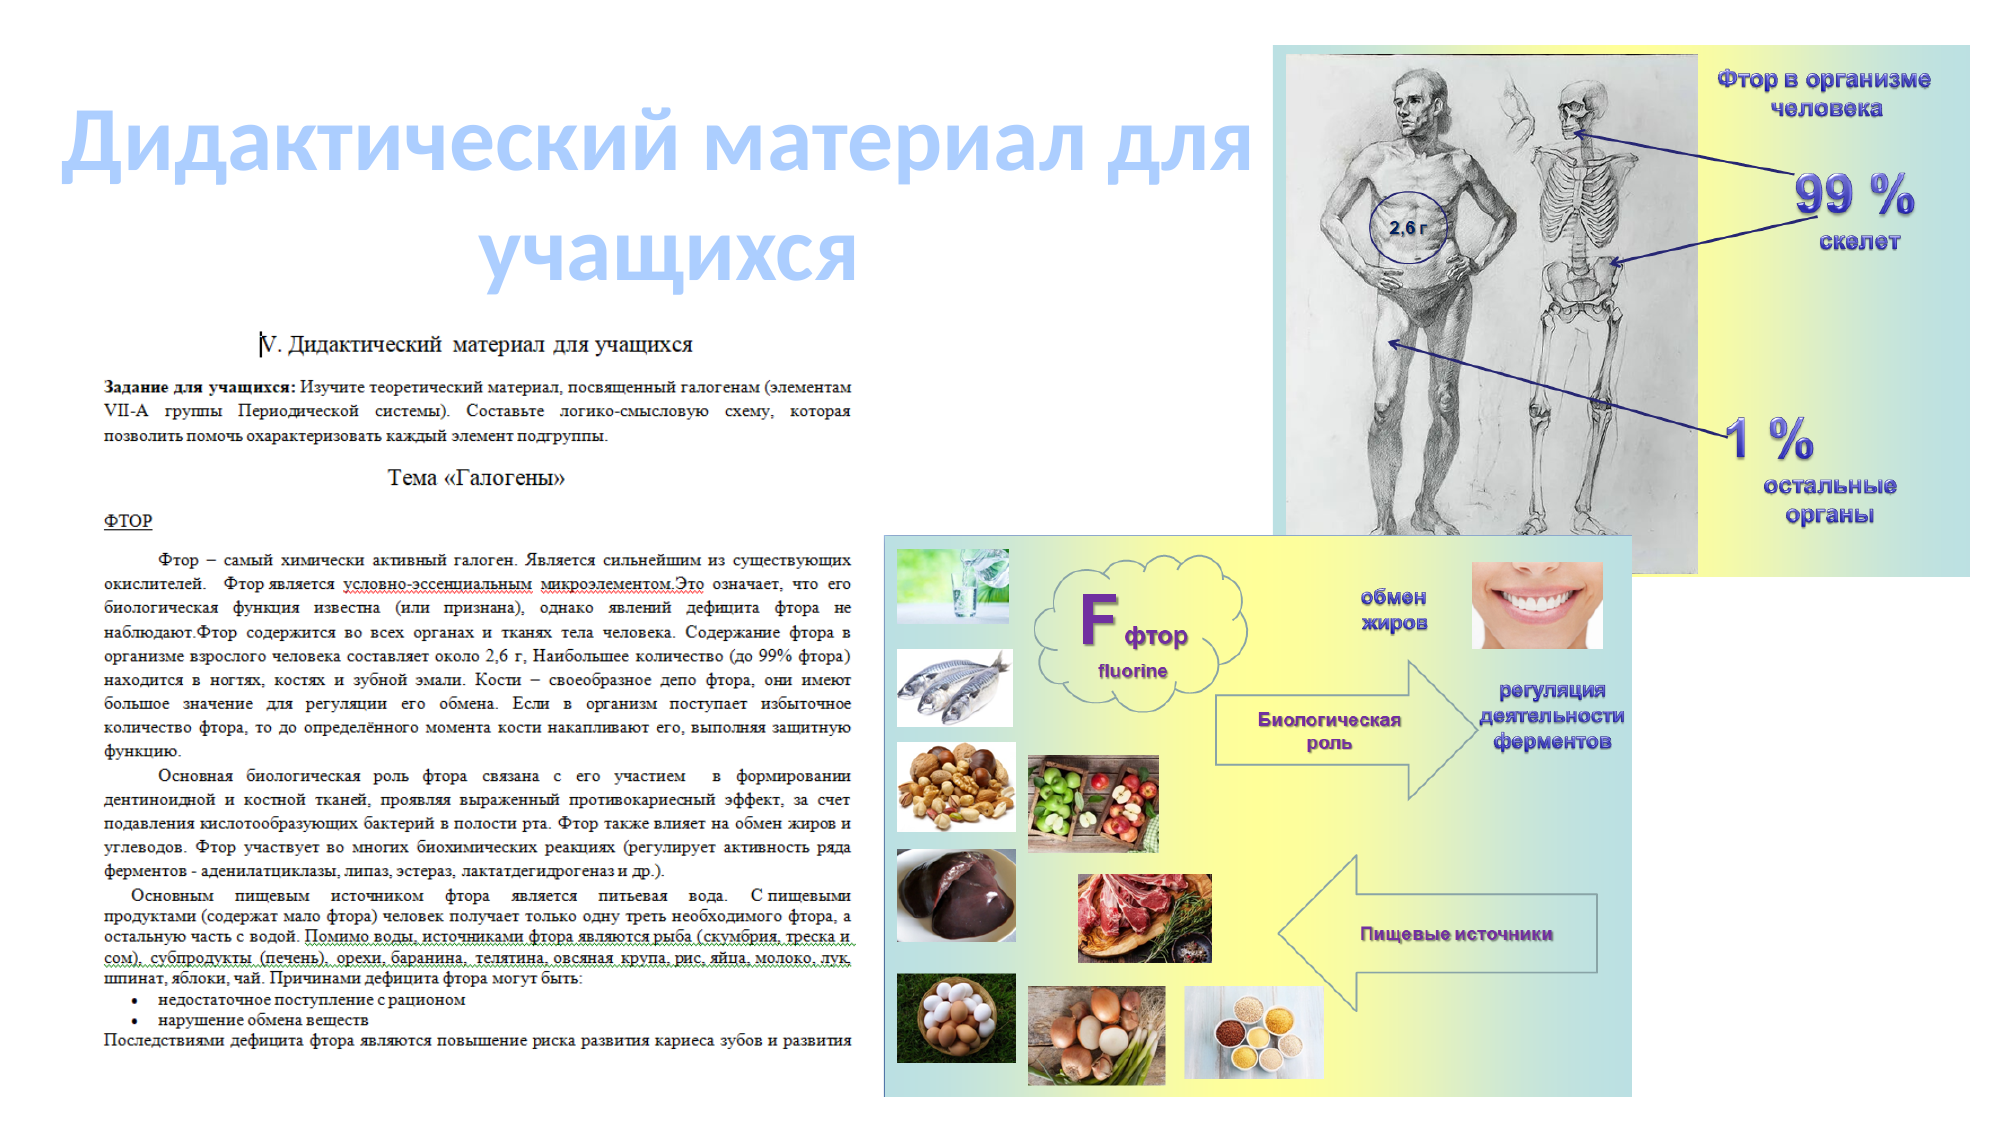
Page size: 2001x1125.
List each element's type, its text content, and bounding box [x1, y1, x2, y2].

text_box Дидактический материал для учащихся [46, 71, 1272, 306]
picture [28, 45, 1970, 1097]
